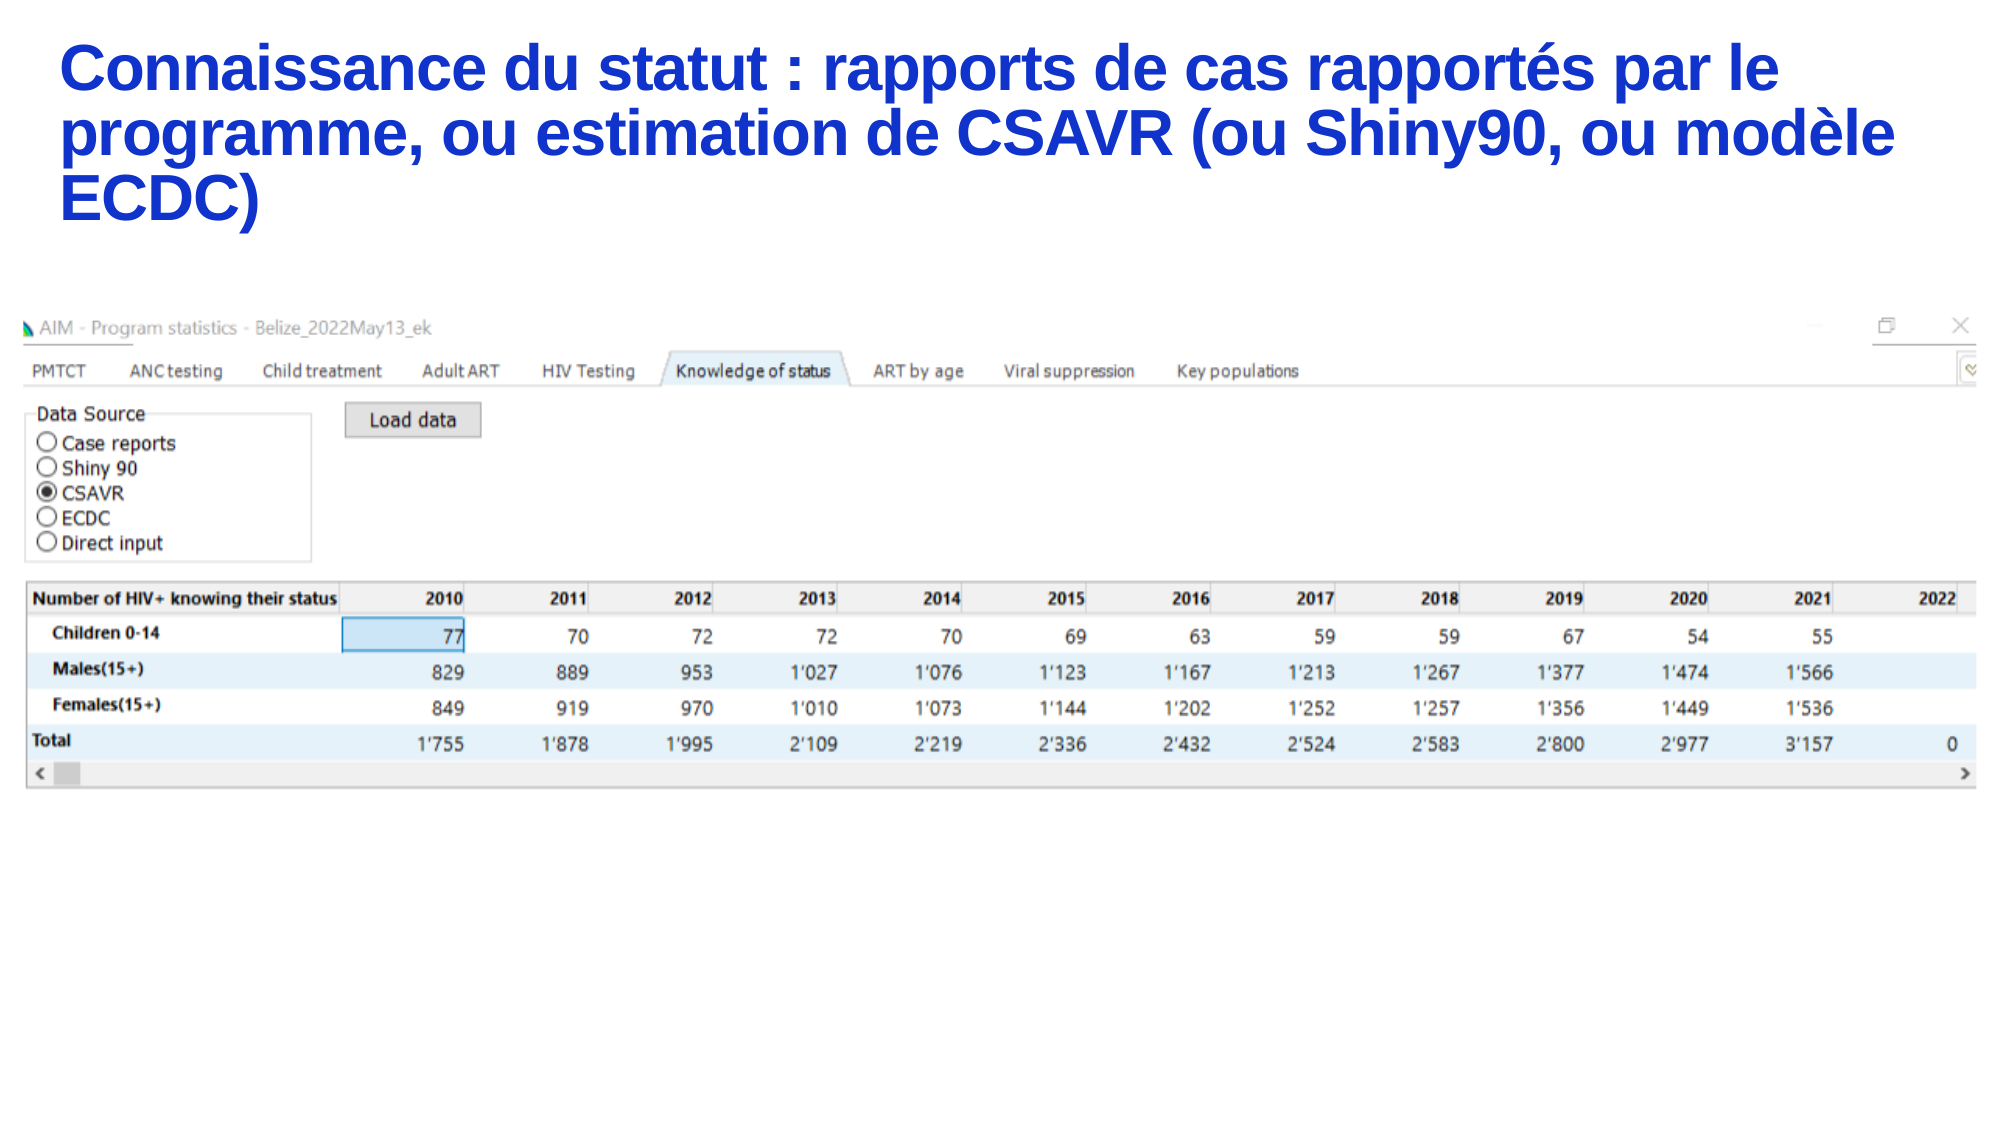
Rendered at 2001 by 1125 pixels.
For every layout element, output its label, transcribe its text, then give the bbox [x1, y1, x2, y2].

title Connaissance du statut : rapports de cas rapportés par le programme, ou estimation de CSAVR (ou Shiny90, ou modèle ECDC) [44, 29, 1956, 242]
picture [23, 311, 1977, 814]
